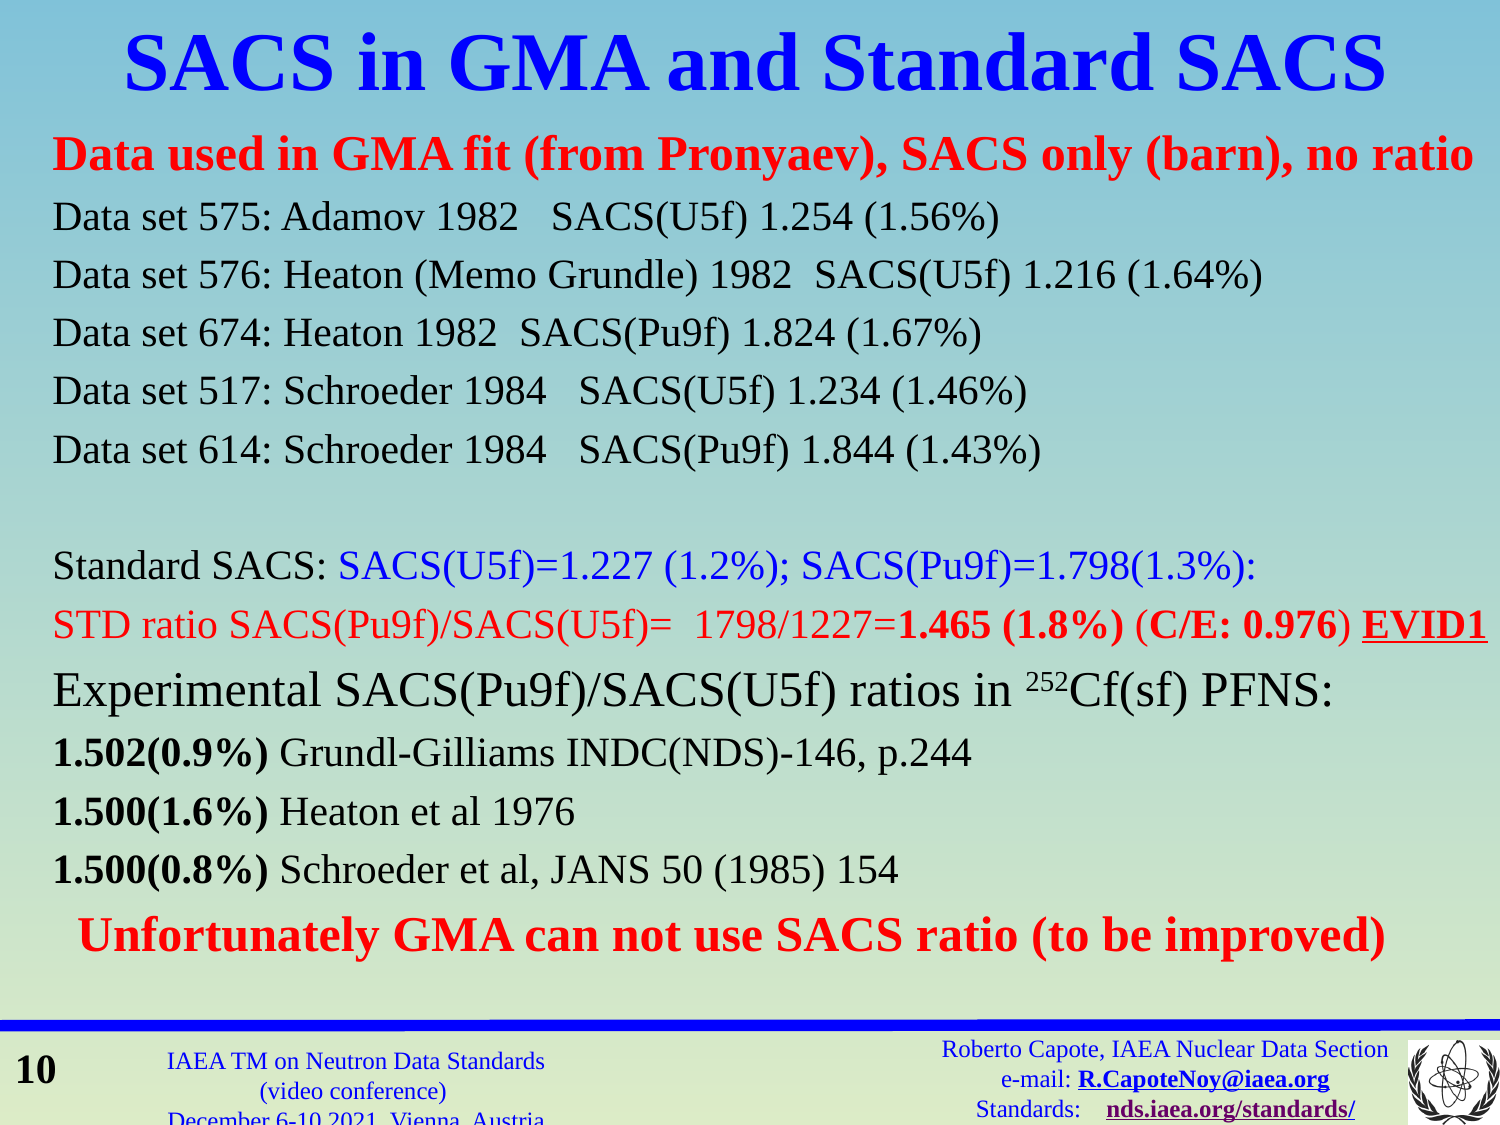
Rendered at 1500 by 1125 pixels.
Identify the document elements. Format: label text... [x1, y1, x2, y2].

picture [1408, 1040, 1500, 1125]
text_box SACS in GMA and Standard SACS [0, 0, 1500, 125]
text_box Data used in GMA fit (from Pronyaev), SACS only (barn), no ratio Data set 575: Adamov 1982 SACS(U5f) 1.254 (1.56%) Data set 576: Heaton (Memo Grundle) 1982 SACS(U5f) 1.216 (1.64%) Data set 674: Heaton 1982 SACS(Pu9f) 1.824 (1.67%) Data set 517: Schroeder 1984 SACS(U5f) 1.234 (1.46%) Data set 614: Schroeder 1984 SACS(Pu9f) 1.844 (1.43%) Standard SACS: SACS(U5f)=1.227 (1.2%); SACS(Pu9f)=1.798(1.3%): STD ratio SACS(Pu9f)/SACS(U5f)= 1798/1227=1.465 (1.8%) (C/E: 0.976) EVID1 Experimental SACS(Pu9f)/SACS(U5f) ratios in 252Cf(sf) PFNS: 1.502(0.9%) Grundl-Gilliams INDC(NDS)-146, p.244 1.500(1.6%) Heaton et al 1976 1.500(0.8%) Schroeder et al, JANS 50 (1985) 154 Unfortunately GMA can not use SACS ratio (to be improved) [37, 125, 1500, 495]
